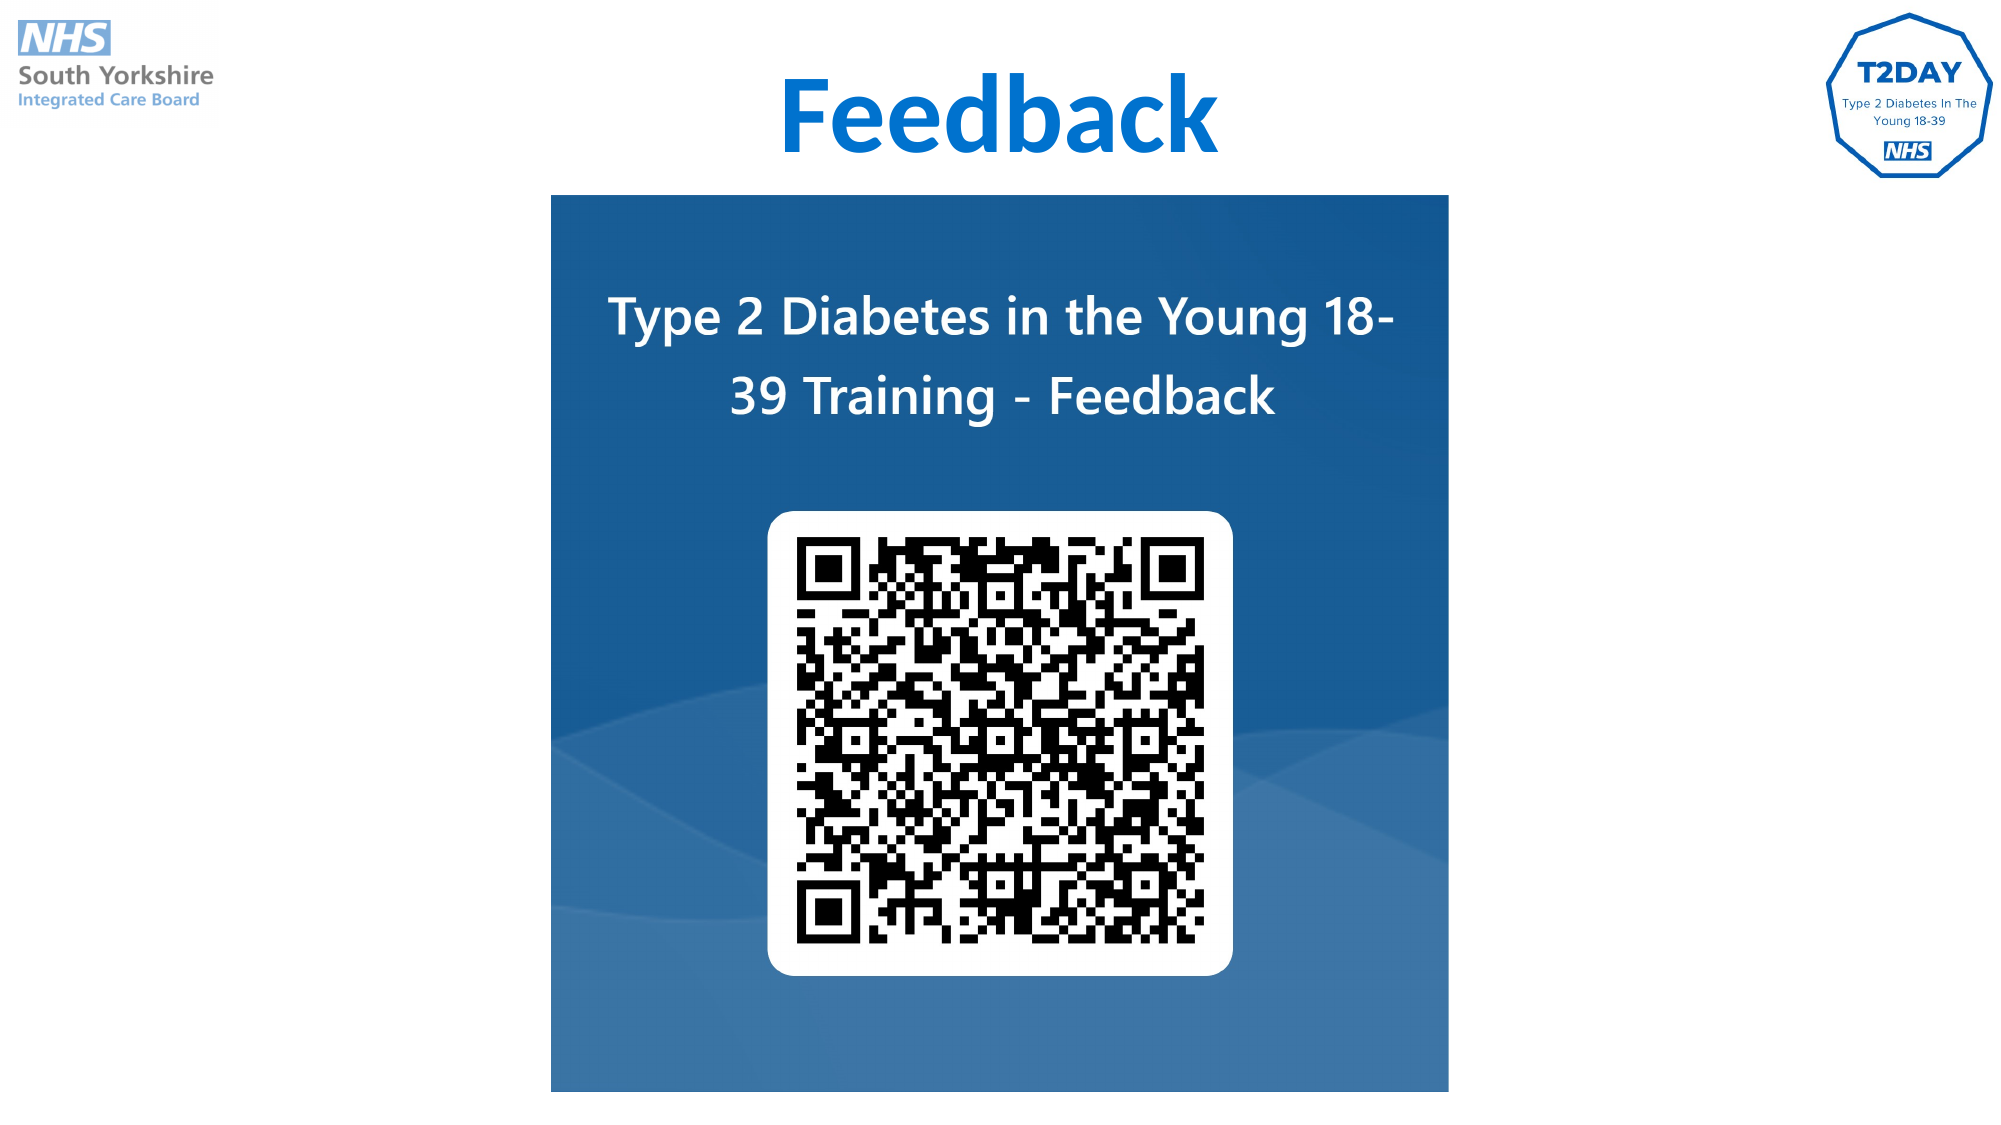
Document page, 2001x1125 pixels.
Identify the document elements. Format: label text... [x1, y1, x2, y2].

title Feedback [248, 16, 1752, 215]
picture [551, 195, 1449, 1092]
picture [1809, 0, 2000, 188]
